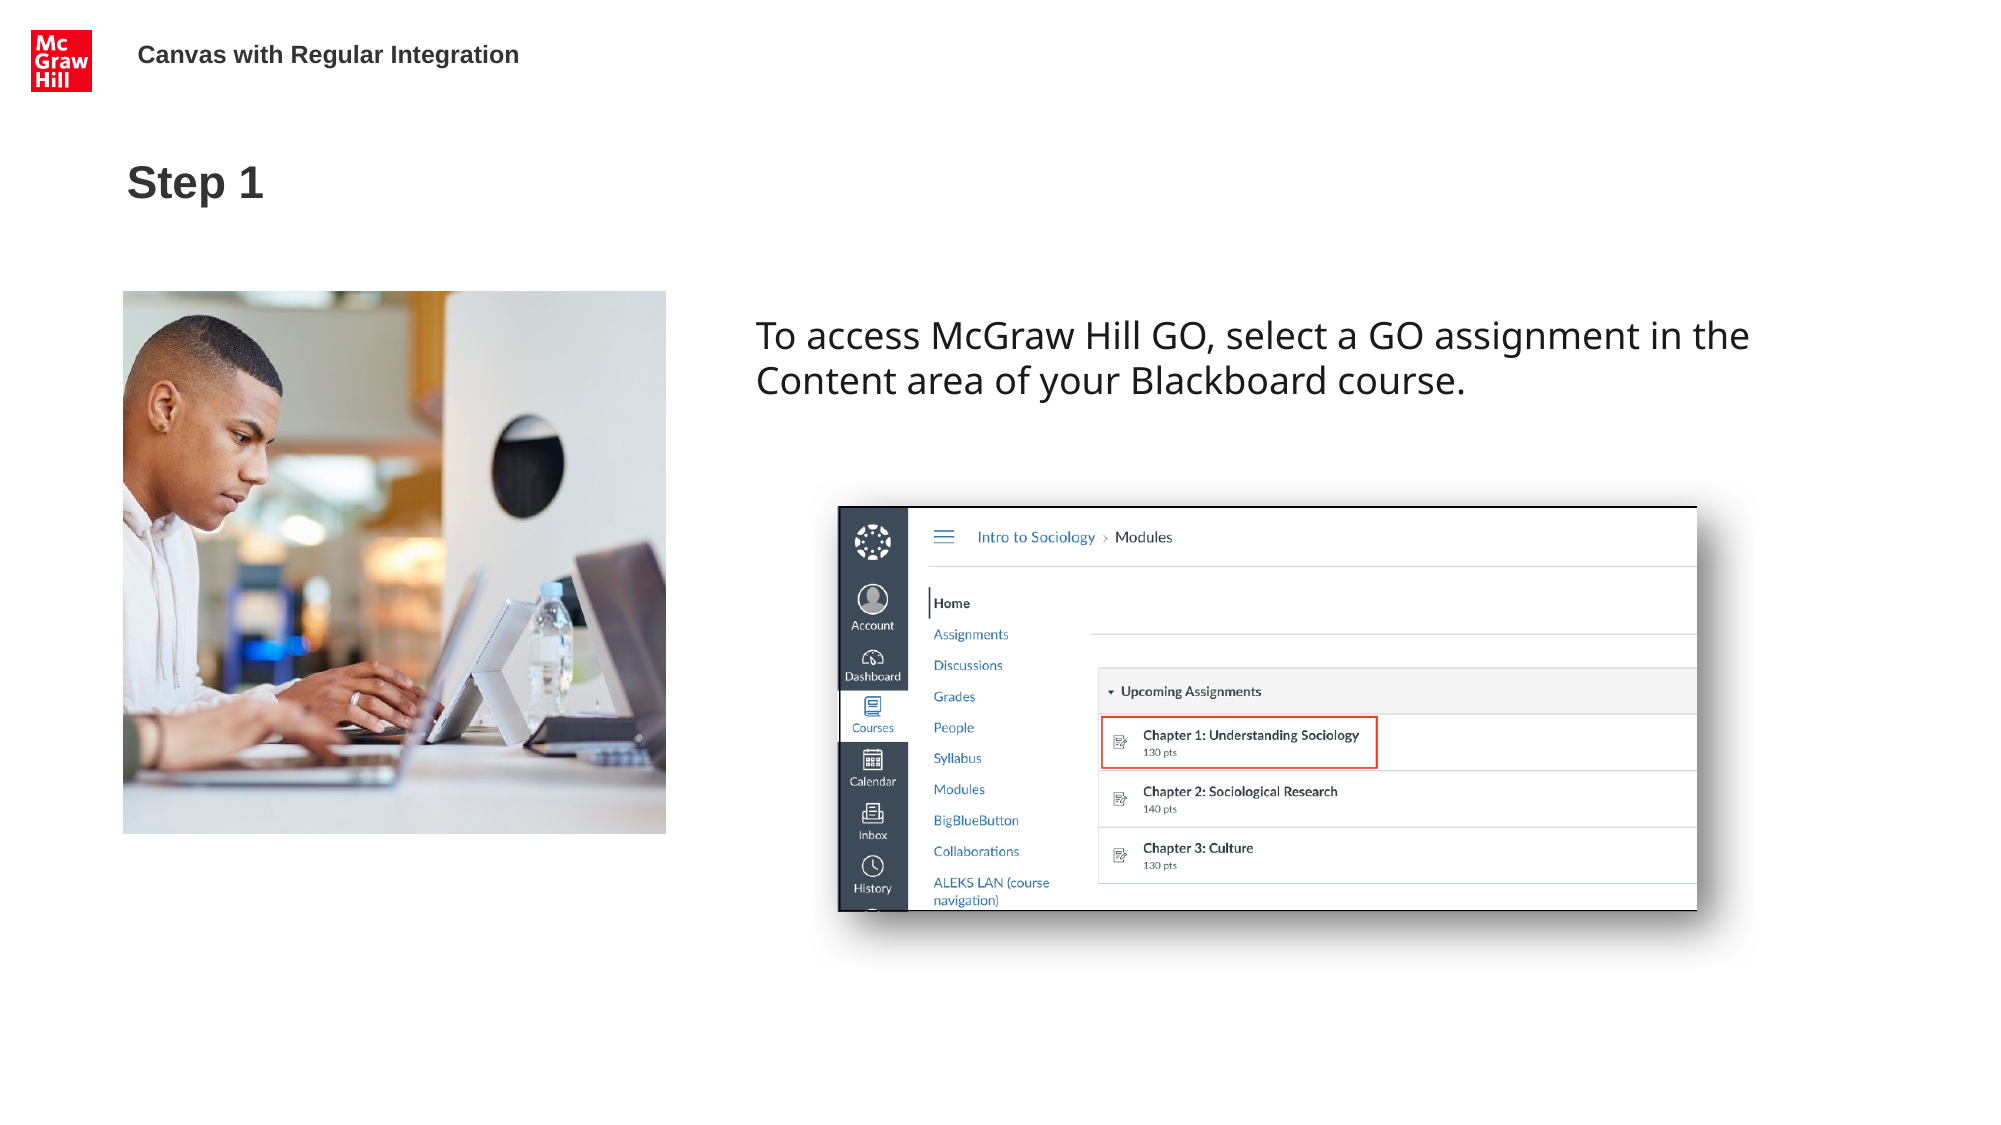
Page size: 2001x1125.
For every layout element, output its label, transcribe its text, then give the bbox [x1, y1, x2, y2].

title Step 1 [111, 74, 1837, 293]
picture [123, 291, 666, 834]
text_box To access McGraw Hill GO, select a GO assignment in the Content area of your Blackboard course. [741, 304, 1877, 410]
text_box Canvas with Regular Integration [123, 31, 928, 91]
picture [837, 506, 1697, 912]
